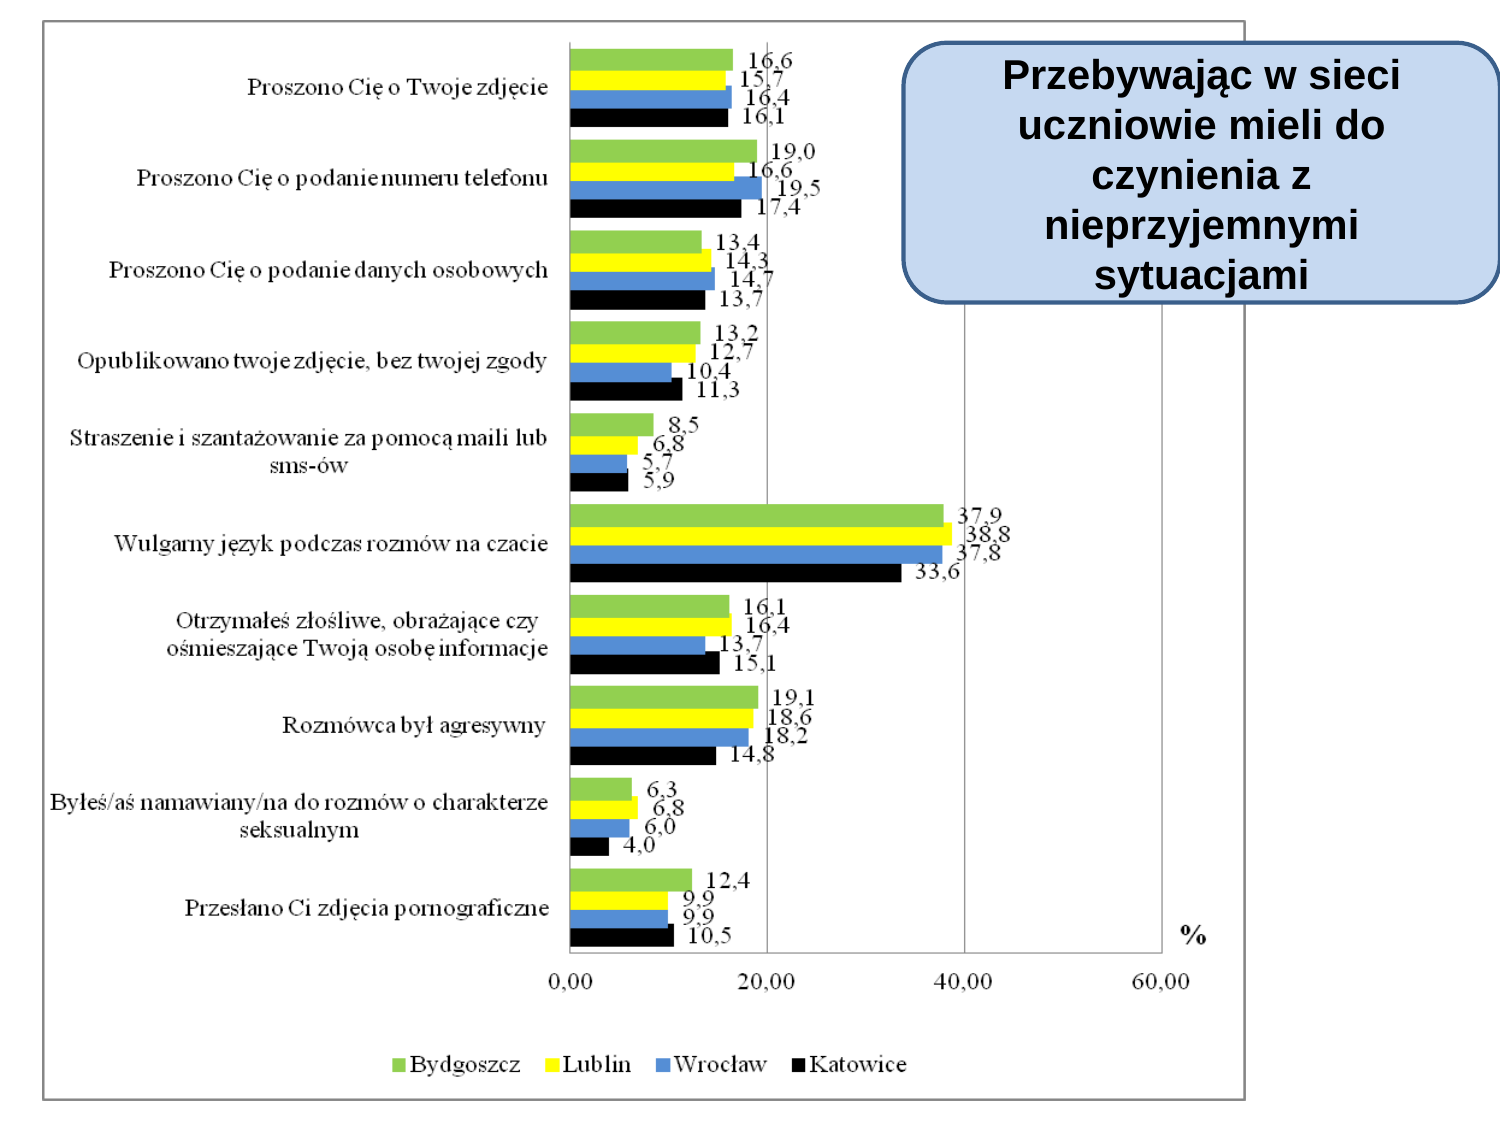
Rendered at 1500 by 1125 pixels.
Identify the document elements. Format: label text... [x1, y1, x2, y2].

text_box Przebywając w sieci uczniowie mieli do czynienia z nieprzyjemnymi sytuacjami [1252, 40, 1500, 305]
picture [40, 18, 1247, 1102]
